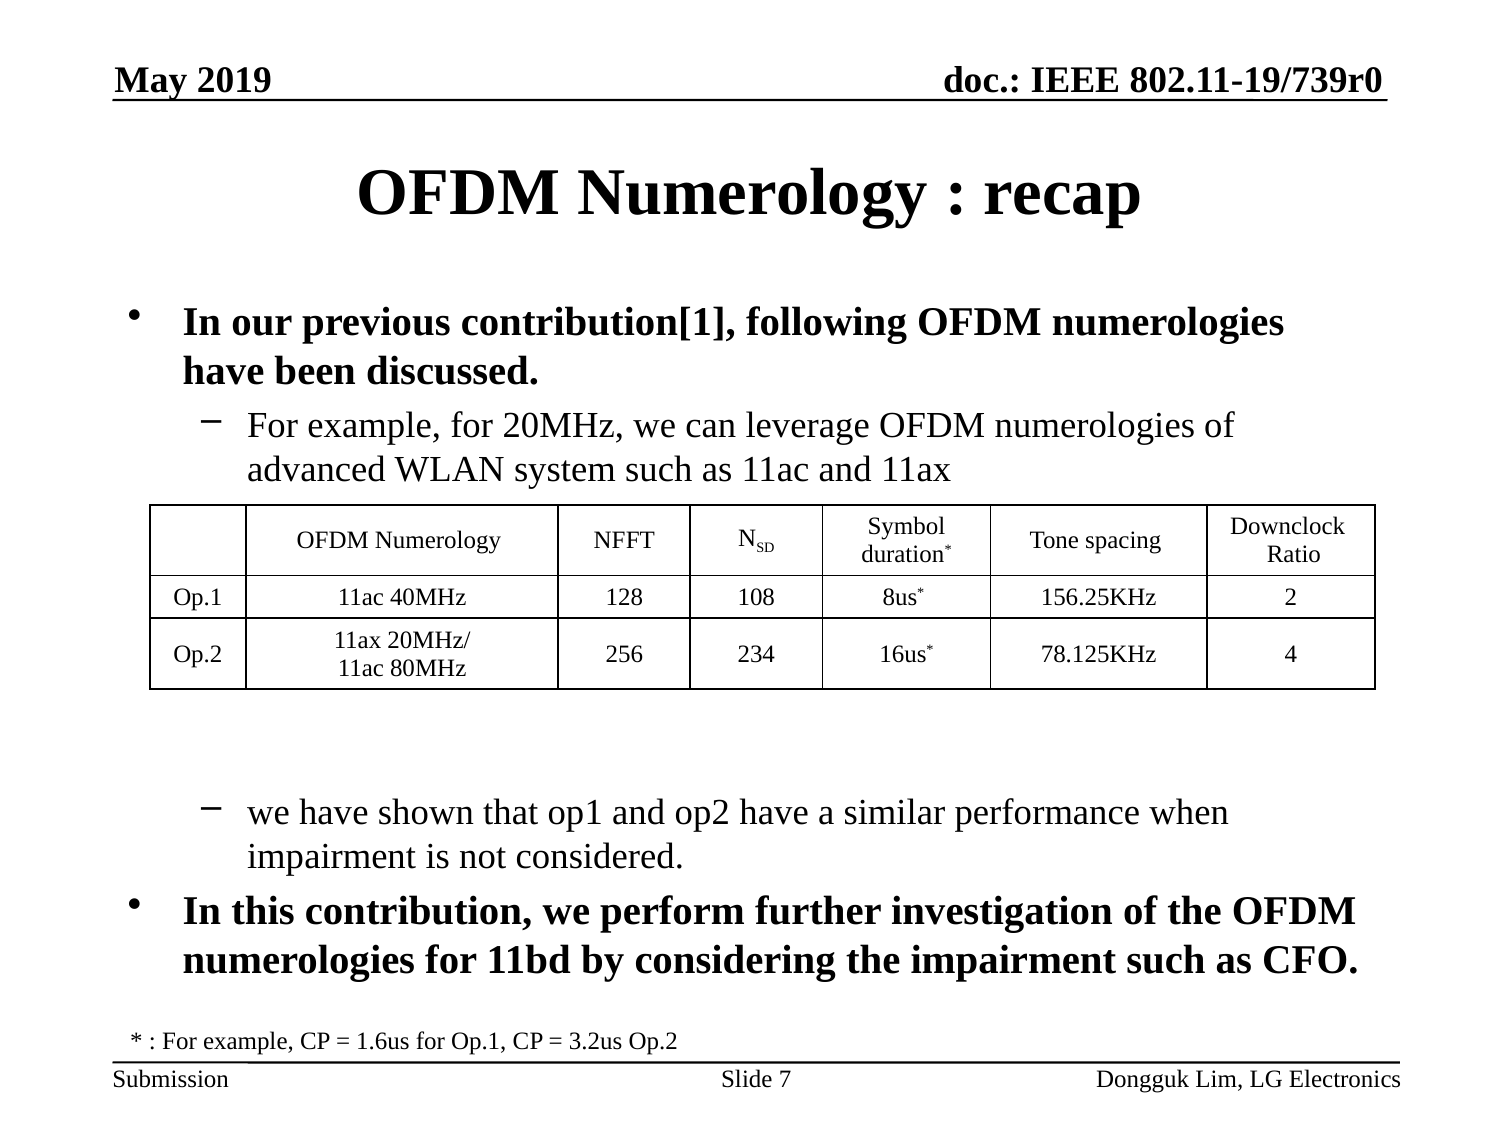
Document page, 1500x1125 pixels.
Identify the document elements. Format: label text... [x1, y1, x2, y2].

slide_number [114, 54, 274, 101]
title OFDM Numerology : recap [112, 112, 1388, 263]
table_cell 11ac 40MHz [247, 576, 557, 617]
table_cell 78.125KHz [991, 619, 1206, 688]
table_cell 11ax 20MHz/ 11ac 80MHz [247, 619, 557, 688]
table_header [151, 506, 245, 575]
list In our previous contribution[1], following OFDM numerologies have been discussed. For example, for 20MHz, we can leverage OFDM numerologies of advanced WLAN system such as 11ac and 11ax we have shown that op1 and op2 have a similar performance when impairment is not considered. In this contribution, we perform further investigation of the OFDM numerologies for 11bd by considering the impairment such as CFO. [112, 287, 1388, 1000]
table_cell 256 [559, 619, 689, 688]
table_header OFDM Numerology [247, 506, 557, 575]
table_cell 156.25KHz [991, 576, 1206, 617]
table_header Downclock Ratio [1208, 506, 1374, 575]
table_cell 16us* [823, 619, 990, 688]
table_cell 108 [691, 576, 822, 617]
table_cell 234 [691, 619, 822, 688]
table_cell 2 [1208, 576, 1374, 617]
table_header Tone spacing [991, 506, 1206, 575]
slide_number Slide 7 [712, 1061, 800, 1093]
table_cell Op.1 [151, 576, 245, 617]
table_header Symbol duration* [823, 506, 990, 575]
table_header NSD [691, 506, 822, 575]
text_box * : For example, CP = 1.6us for Op.1, CP = 3.2us Op.2 [115, 1017, 694, 1062]
table_header NFFT [559, 506, 689, 575]
table_cell 8us* [823, 576, 990, 617]
table_cell Op.2 [151, 619, 245, 688]
footer Dongguk Lim, LG Electronics [1092, 1061, 1402, 1093]
table_cell 128 [559, 576, 689, 617]
table_cell 4 [1208, 619, 1374, 688]
